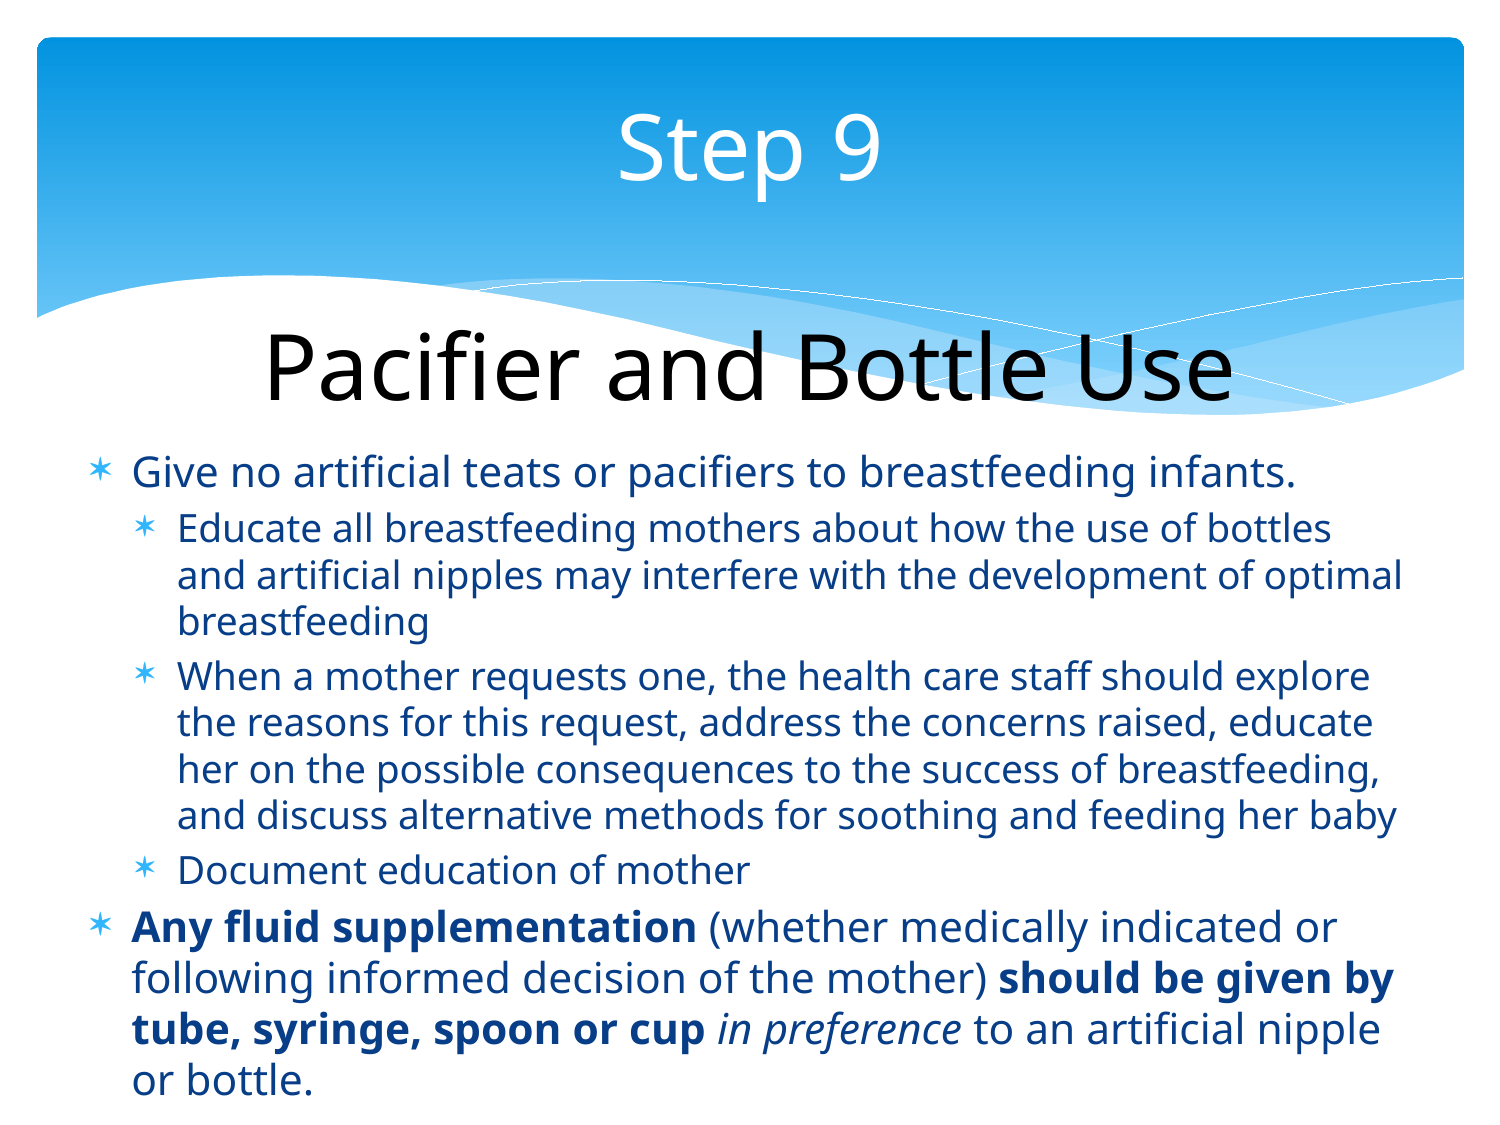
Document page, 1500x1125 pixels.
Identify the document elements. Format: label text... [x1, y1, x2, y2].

list Give no artificial teats or pacifiers to breastfeeding infants. Educate all breastfeeding mothers about how the use of bottles and artificial nipples may interfere with the development of optimal breastfeeding When a mother requests one, the health care staff should explore the reasons for this request, address the concerns raised, educate her on the possible consequences to the success of breastfeeding, and discuss alternative methods for soothing and feeding her baby Document education of mother Any fluid supplementation (whether medically indicated or following informed decision of the mother) should be given by tube, syringe, spoon or cup in preference to an artificial nipple or bottle. [75, 437, 1425, 1125]
title Step 9 Pacifier and Bottle Use [75, 75, 1425, 432]
